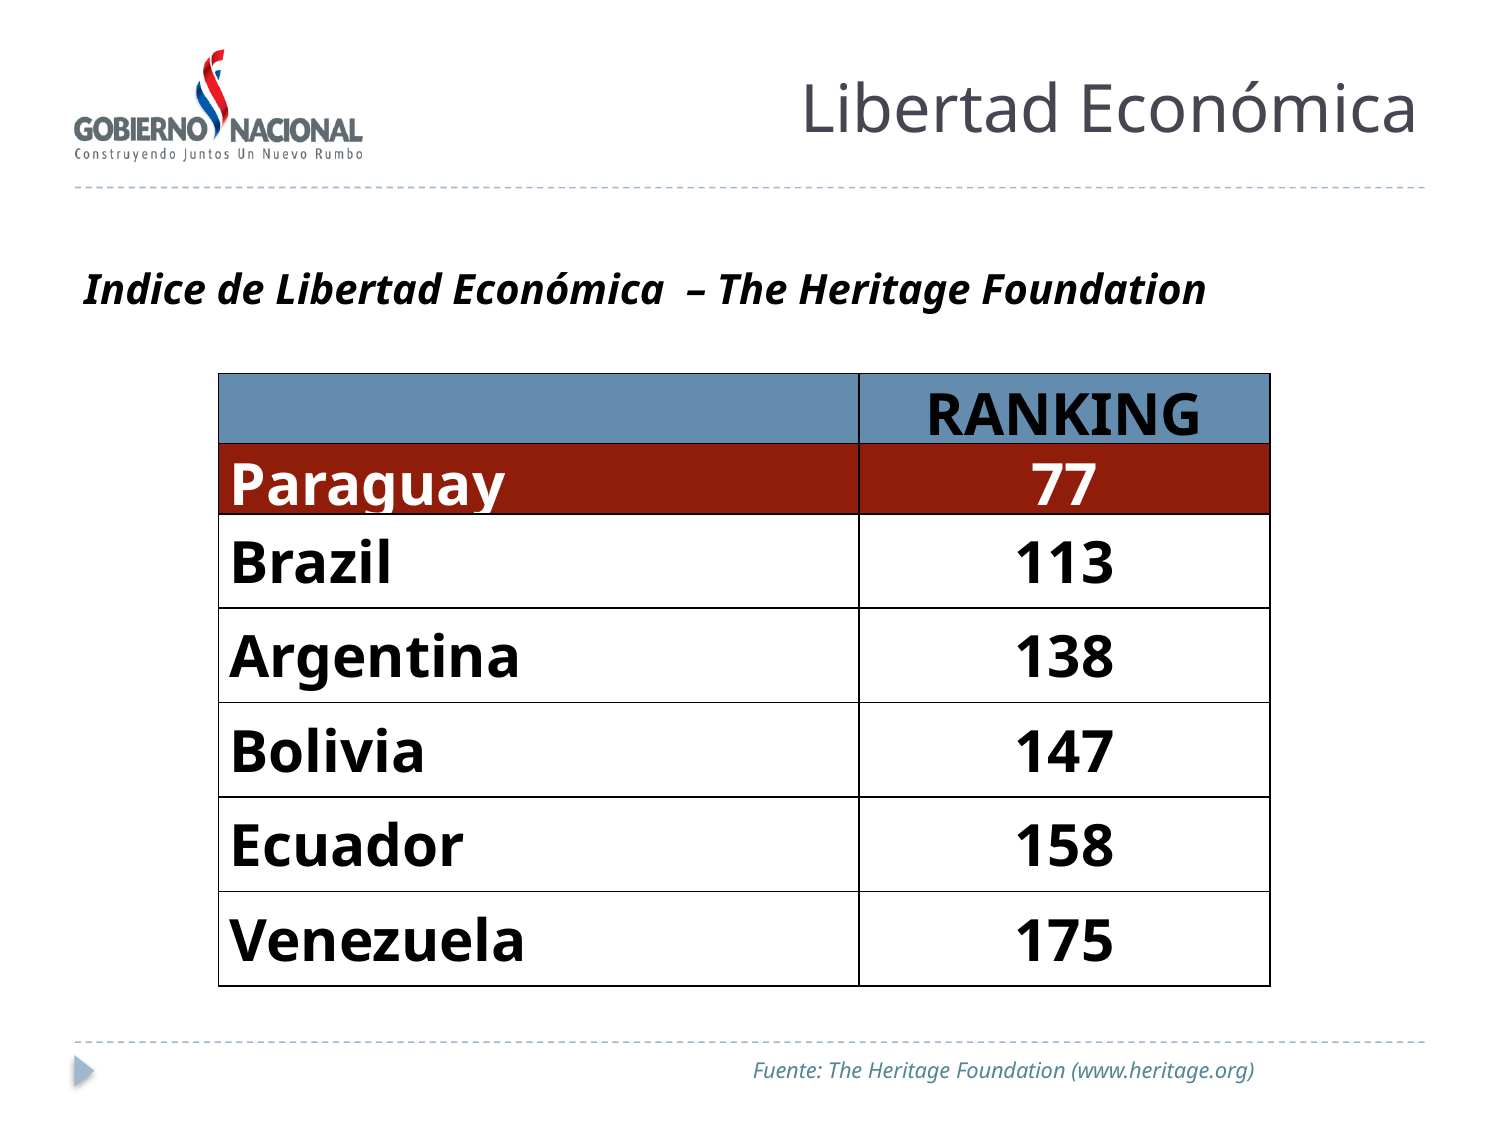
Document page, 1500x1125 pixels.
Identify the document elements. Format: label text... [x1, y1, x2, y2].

title Libertad Económica [750, 24, 1471, 188]
table_cell Venezuela [219, 892, 858, 985]
picture [64, 42, 373, 173]
text_box Indice de Libertad Económica – The Heritage Foundation [58, 255, 1436, 321]
table_cell Paraguay [219, 444, 858, 513]
table_cell Brazil [219, 515, 858, 607]
table_cell 77 [860, 444, 1269, 513]
table_cell Ecuador [219, 798, 858, 891]
text_box Fuente: The Heritage Foundation (www.heritage.org) [738, 1049, 1383, 1091]
table_header RANKING [860, 374, 1269, 443]
table_cell 113 [860, 515, 1269, 607]
table_cell 138 [860, 609, 1269, 702]
table_cell 158 [860, 798, 1269, 891]
table_cell 175 [860, 892, 1269, 985]
table_cell 147 [860, 703, 1269, 796]
table_cell Argentina [219, 609, 858, 702]
table_cell Bolivia [219, 703, 858, 796]
table_header [219, 374, 858, 443]
